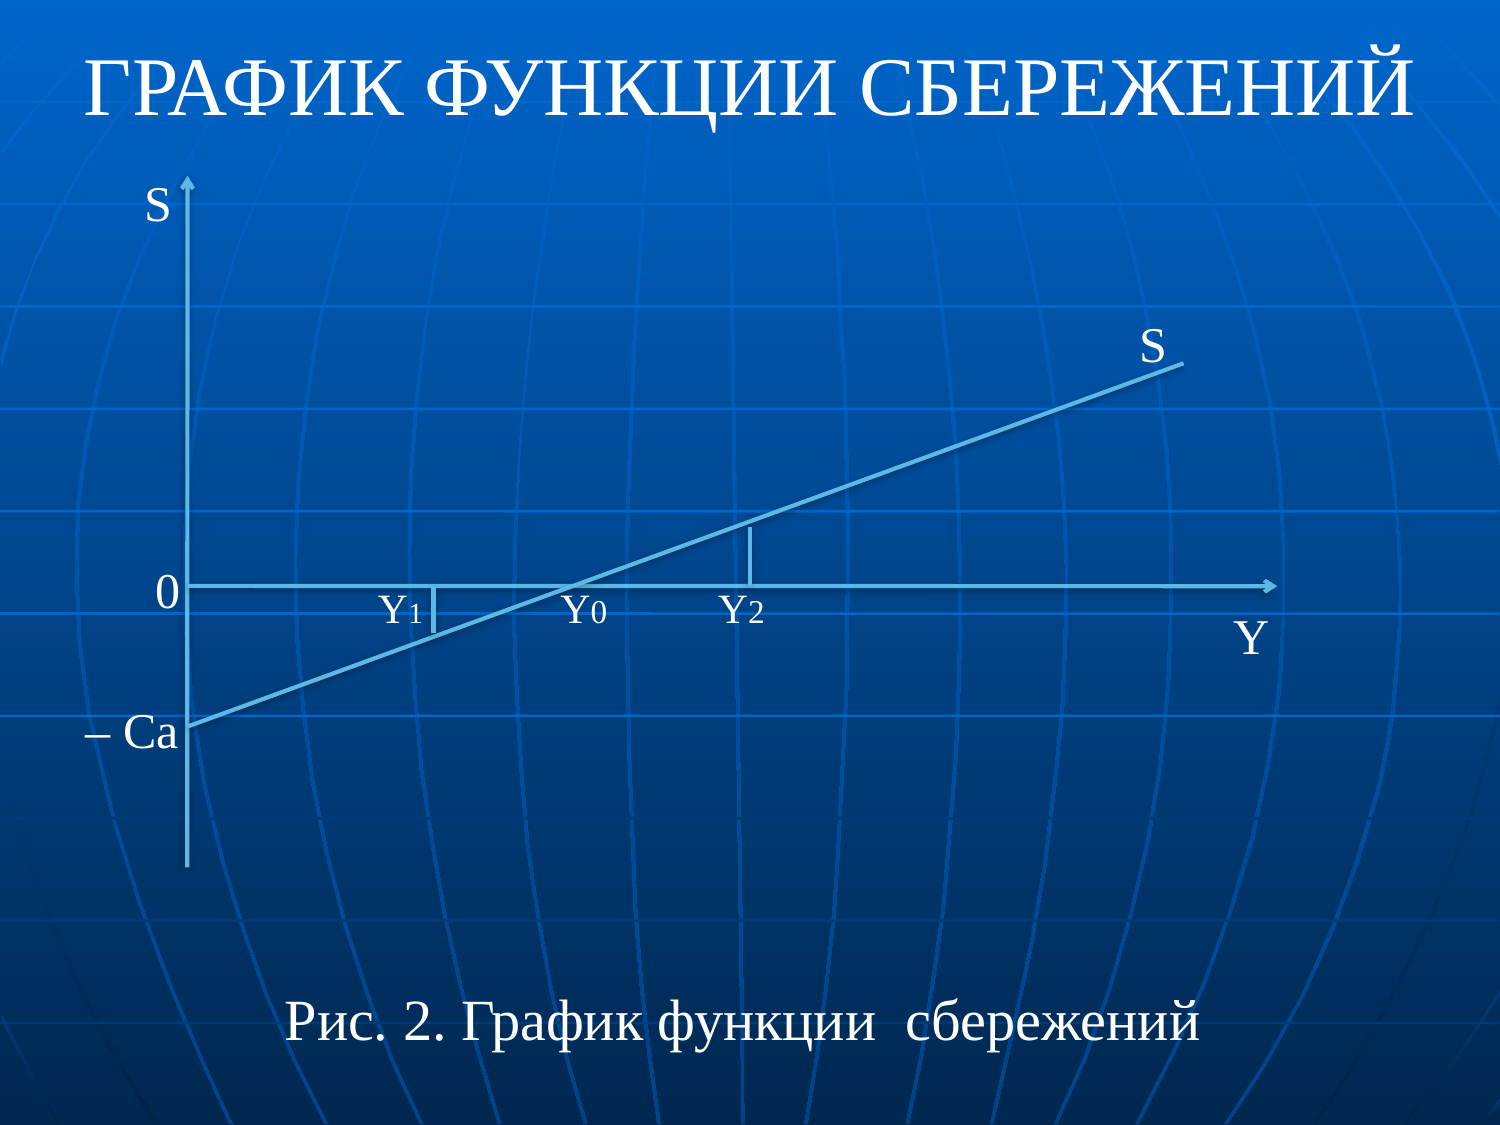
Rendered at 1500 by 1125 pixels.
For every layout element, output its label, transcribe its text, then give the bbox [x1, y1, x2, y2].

text_box – Ca [58, 691, 211, 767]
list Рис. 2. График функции сбережений [34, 163, 1466, 1102]
text_box S [1125, 304, 1207, 380]
title График функции сбережений [23, 0, 1477, 165]
text_box 0 [140, 550, 182, 626]
text_box S [117, 163, 200, 239]
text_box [187, 362, 1184, 727]
text_box Y [1218, 597, 1301, 673]
